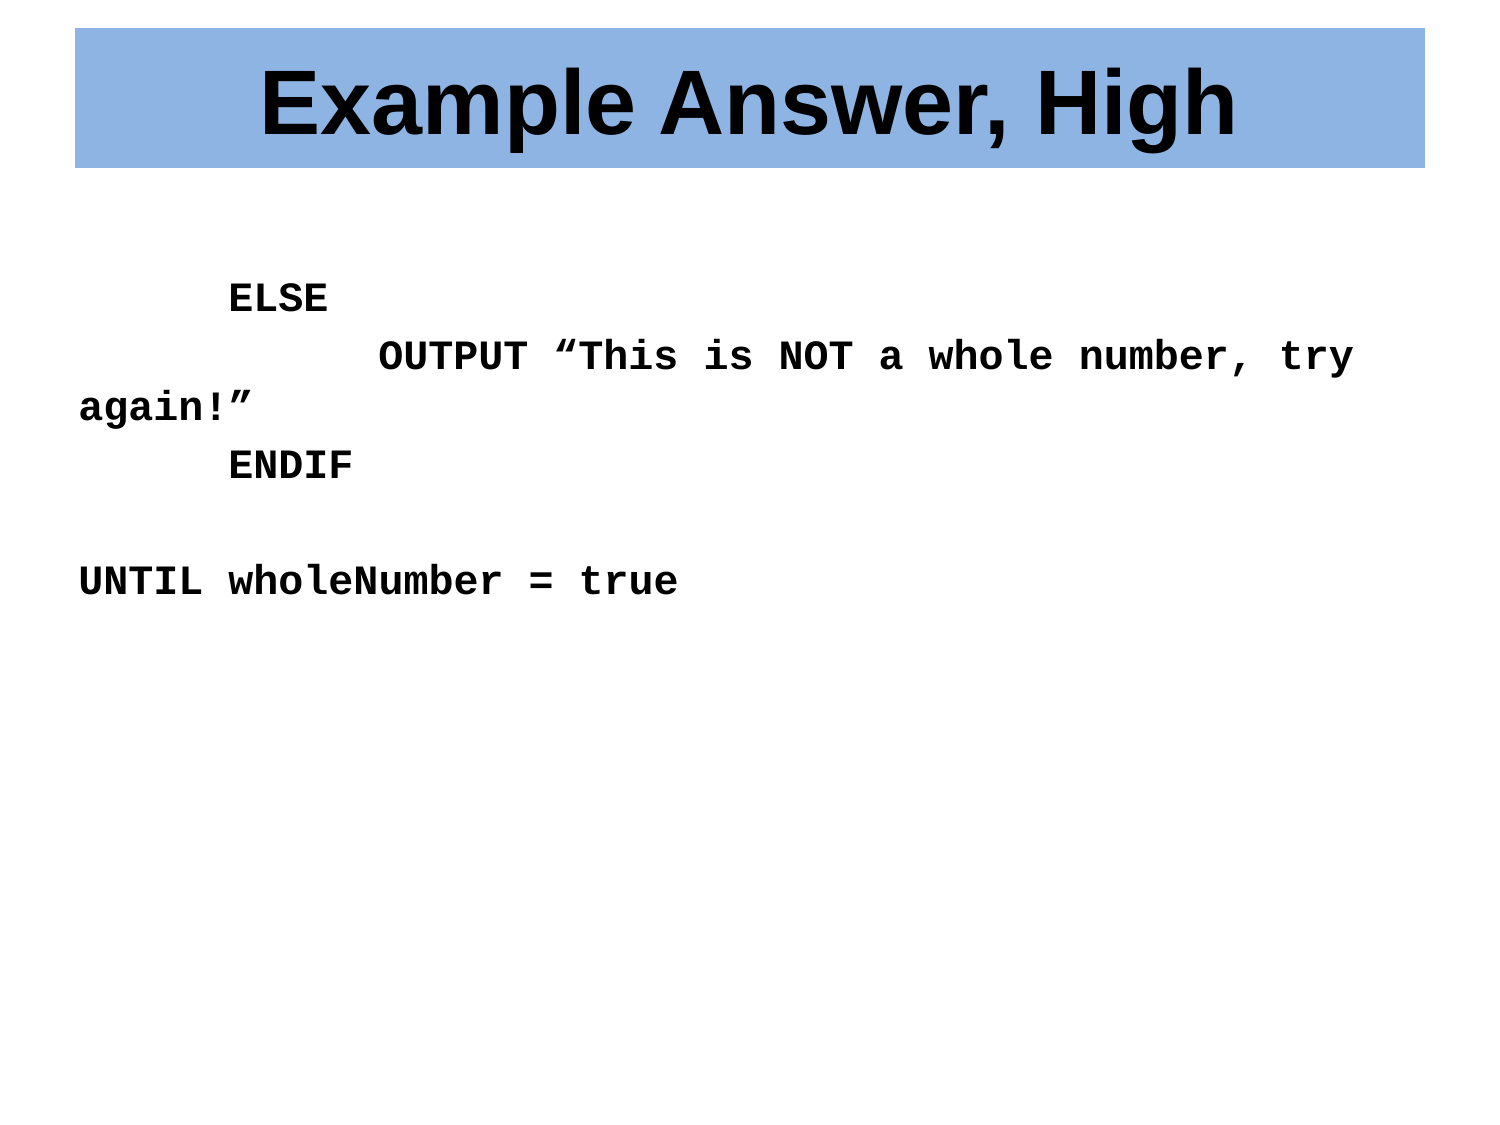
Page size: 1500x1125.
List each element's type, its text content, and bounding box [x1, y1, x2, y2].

title Example Answer, High [74, 27, 1426, 169]
list ELSE OUTPUT “This is NOT a whole number, try again!” ENDIF UNTIL wholeNumber = true [62, 262, 1489, 916]
